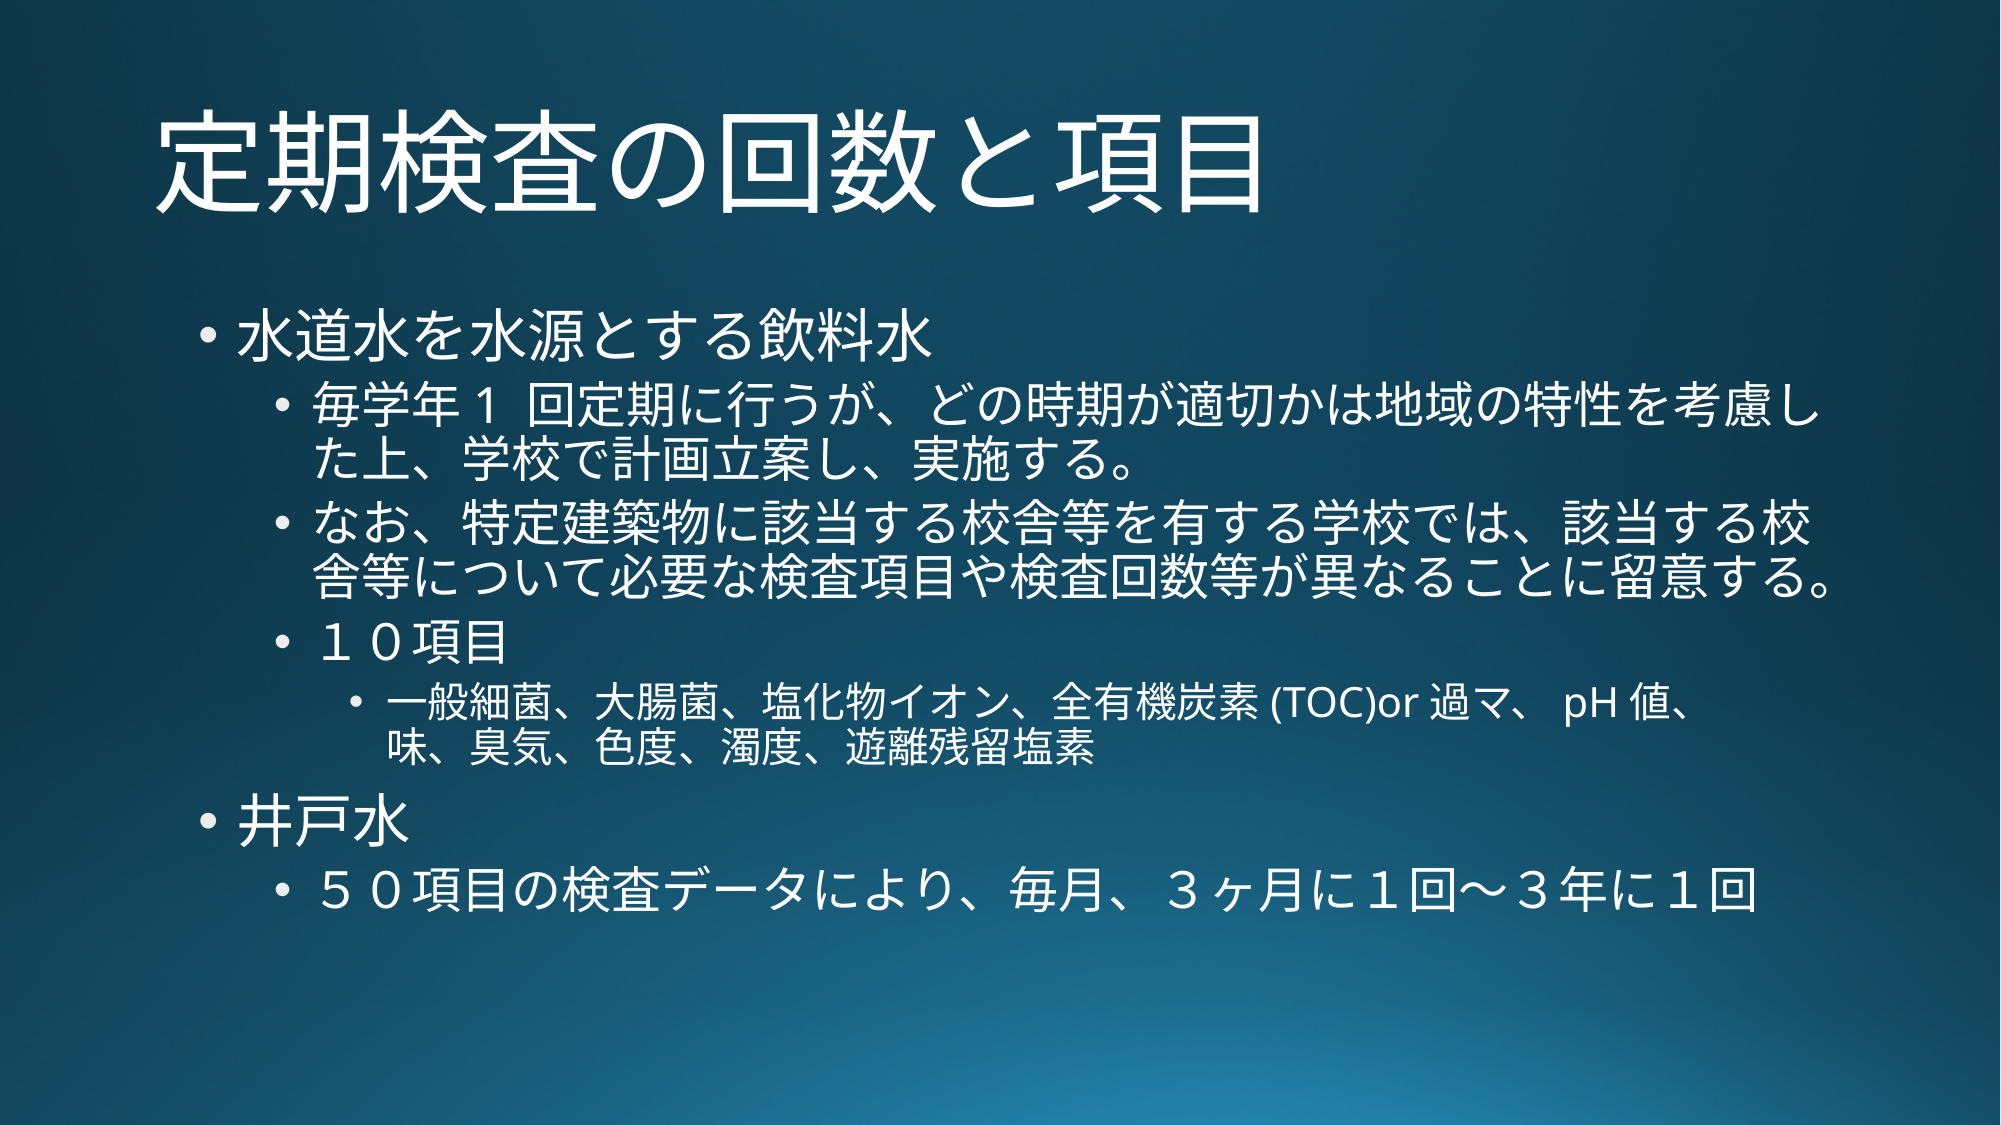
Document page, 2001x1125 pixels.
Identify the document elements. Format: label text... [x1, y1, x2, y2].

picture [0, 0, 2001, 1125]
list 水道水を水源とする飲料水 毎学年1 回定期に行うが、どの時期が適切かは地域の特性を考慮した上、学校で計画立案し、実施する。 なお、特定建築物に該当する校舎等を有する学校では、該当する校舎等について必要な検査項目や検査回数等が異なることに留意する。 １０項目 一般細菌、大腸菌、塩化物イオン、全有機炭素(TOC)or過マ、pH値、 味、臭気、色度、濁度、遊離残留塩素 井戸水 ５０項目の検査データにより、毎月、３ヶ月に１回～３年に１回 [183, 299, 1863, 1014]
title 定期検査の回数と項目 [137, 59, 1863, 278]
